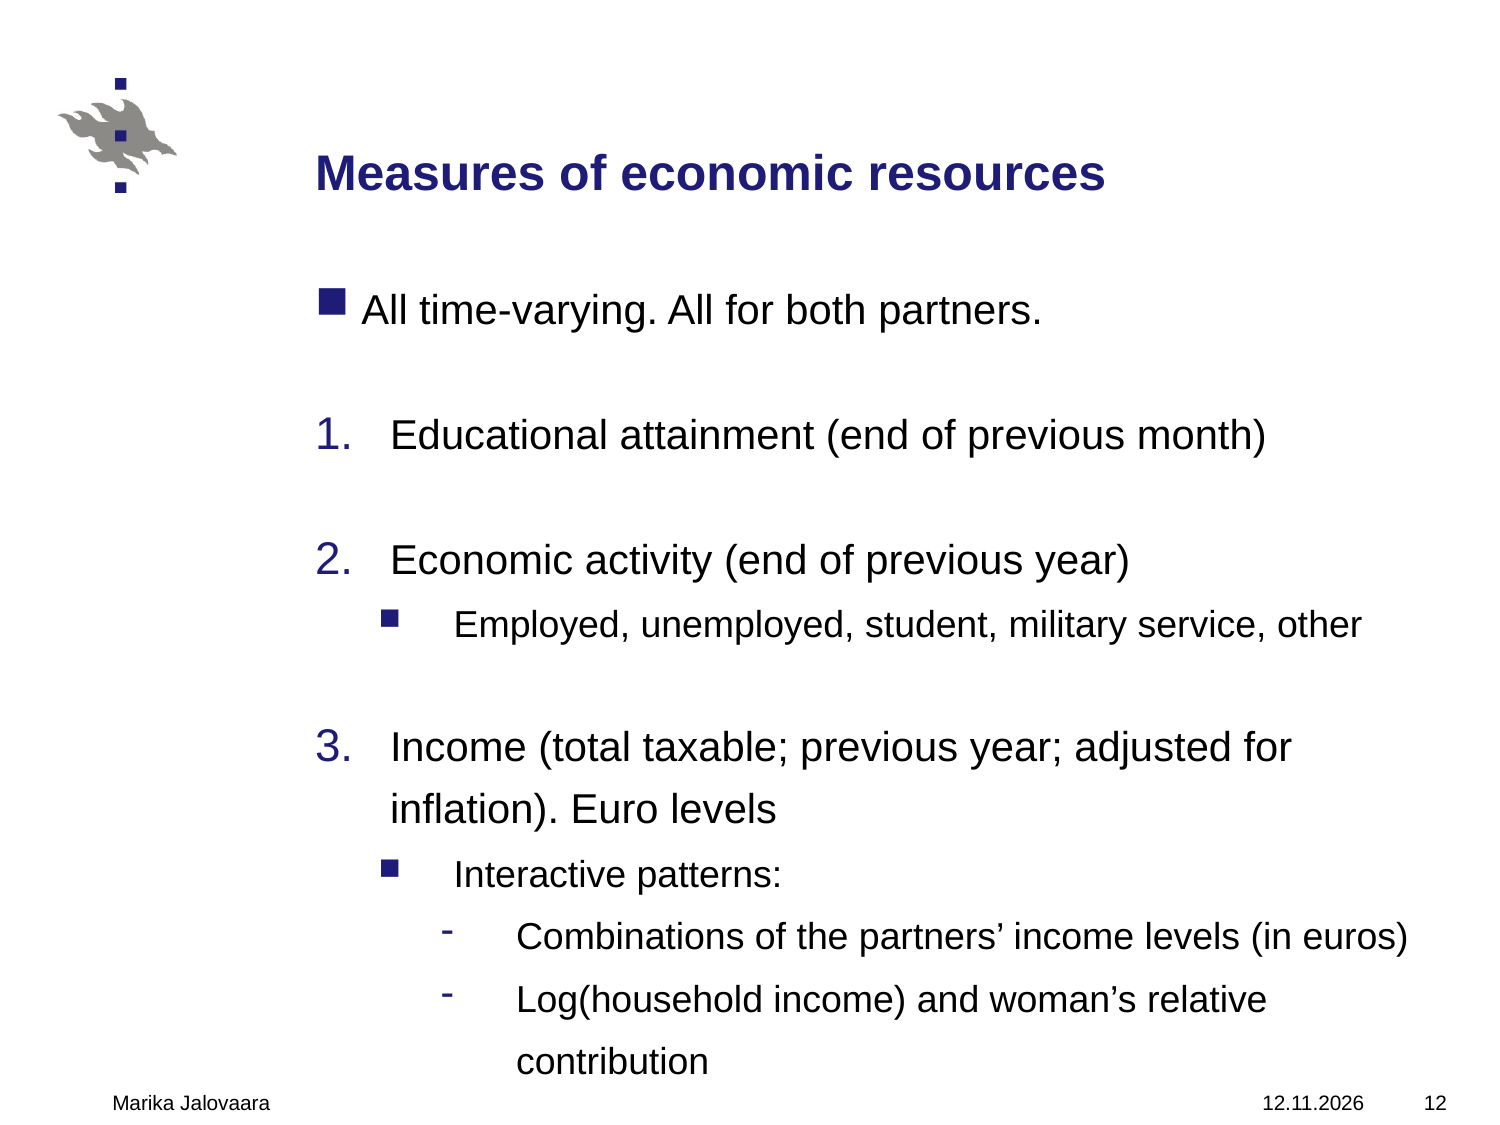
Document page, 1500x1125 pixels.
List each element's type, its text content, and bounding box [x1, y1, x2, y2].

title Measures of economic resources [299, 24, 1451, 209]
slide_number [1145, 1082, 1365, 1115]
list All time-varying. All for both partners. Educational attainment (end of previous month) Economic activity (end of previous year) Employed, unemployed, student, military service, other Income (total taxable; previous year; adjusted for inflation). Euro levels Interactive patterns: Combinations of the partners’ income levels (in euros) Log(household income) and woman’s relative contribution [299, 262, 1451, 1076]
picture [57, 78, 177, 193]
footer Marika Jalovaara [111, 1082, 1141, 1115]
slide_number 12 [1365, 1082, 1448, 1115]
